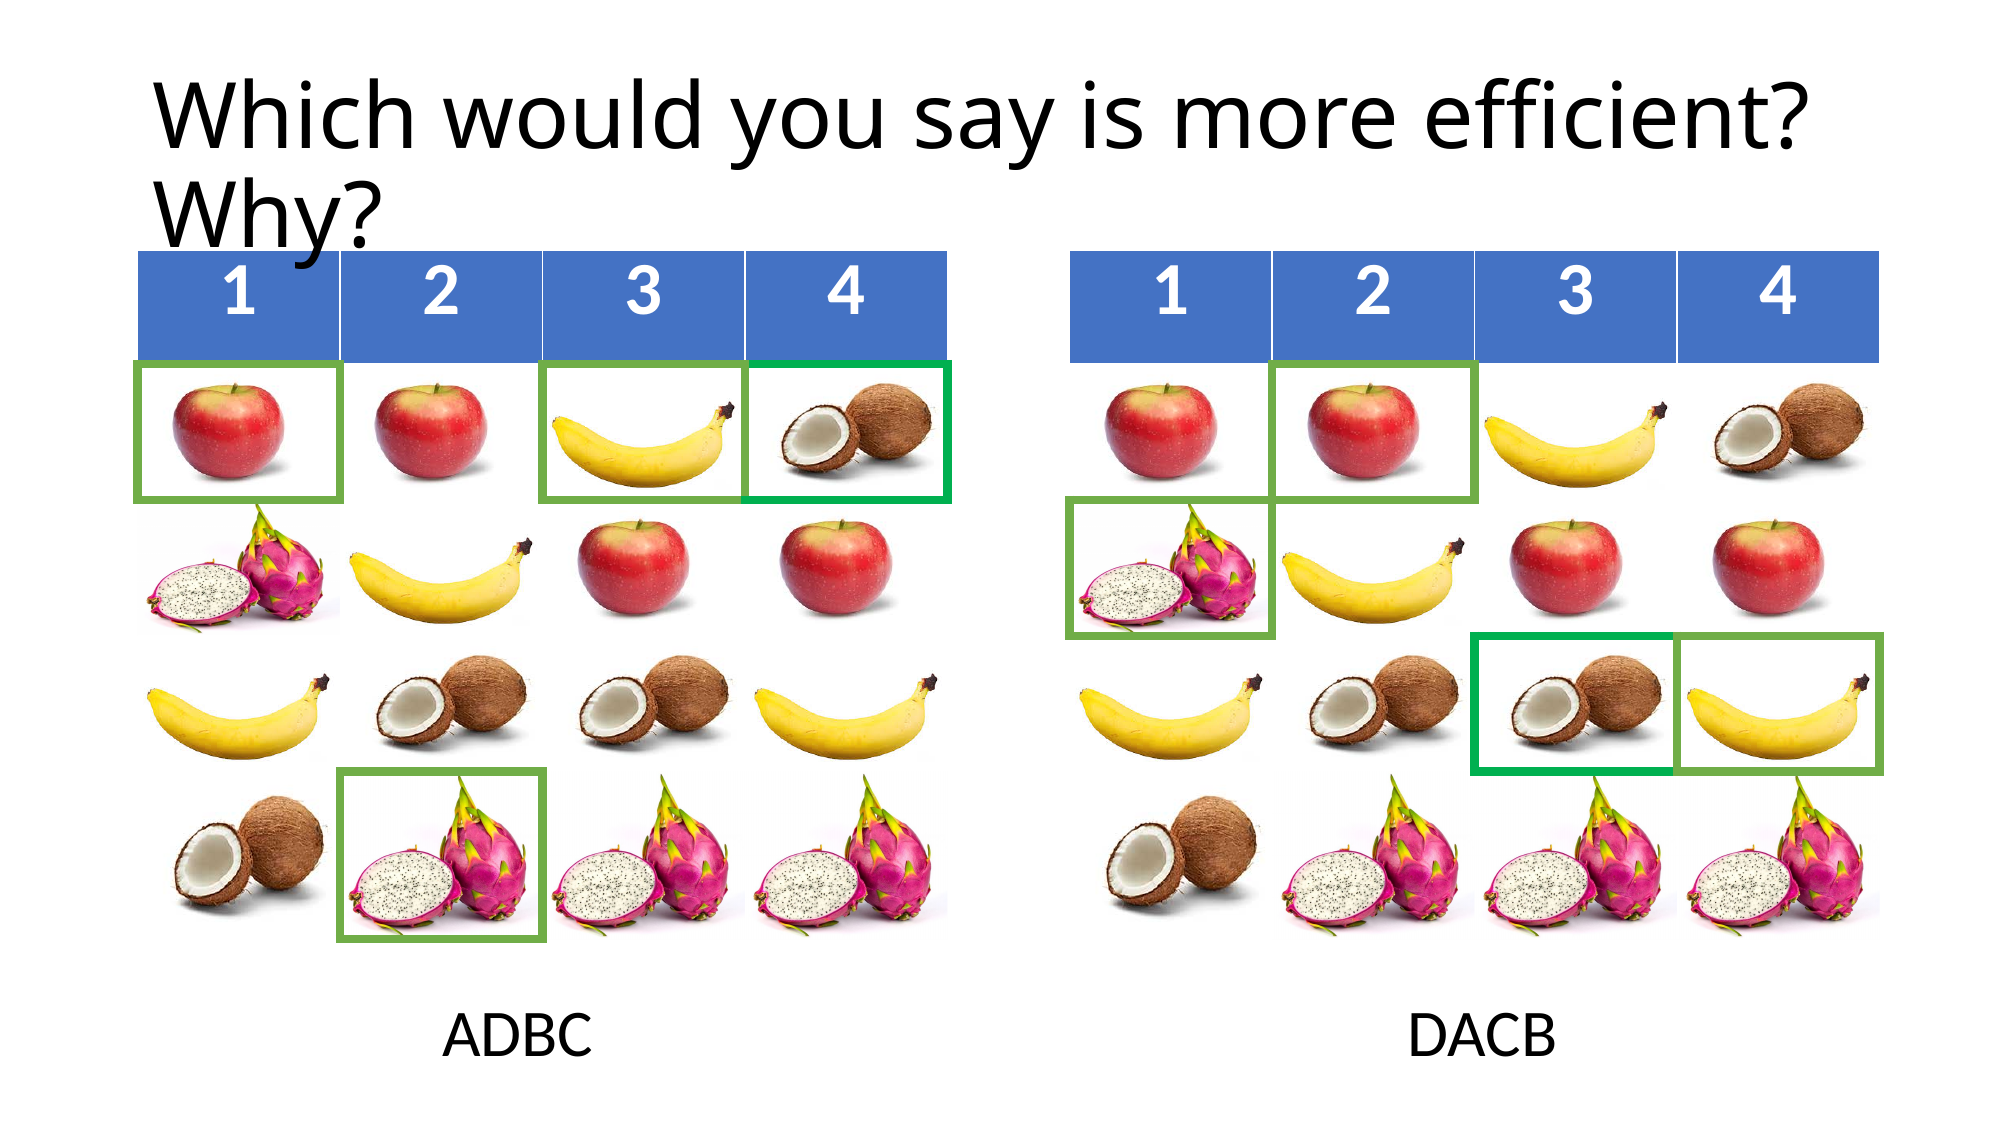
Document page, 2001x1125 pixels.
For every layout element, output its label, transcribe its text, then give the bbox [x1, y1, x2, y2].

table_header 4 [1678, 251, 1879, 364]
table_cell [1475, 776, 1677, 939]
text_box DACB [1392, 982, 1573, 1078]
table_cell [1276, 368, 1470, 496]
table_header 2 [341, 278, 542, 364]
table_cell [1272, 772, 1475, 939]
table_cell [1479, 640, 1673, 767]
title Which would you say is more efficient? Why? [137, 59, 1863, 278]
table_header 4 [746, 278, 947, 360]
table_header 2 [1273, 278, 1474, 360]
table_cell [547, 772, 745, 939]
table_cell [749, 368, 943, 496]
text_box ADBC [427, 982, 609, 1078]
table_cell [1681, 640, 1875, 767]
table_cell [137, 504, 340, 636]
table_cell [745, 772, 947, 939]
table_cell [547, 368, 741, 496]
table_cell [1070, 640, 1272, 772]
table_header 3 [1475, 278, 1676, 364]
table_header 1 [1070, 278, 1271, 364]
table_header 1 [138, 278, 339, 360]
table_cell [1276, 504, 1475, 636]
table_cell [745, 504, 947, 636]
table_cell [1479, 364, 1677, 500]
table_cell [542, 504, 745, 636]
table_cell [1070, 364, 1268, 496]
table_cell [1677, 776, 1880, 939]
table_cell [745, 636, 947, 772]
table_cell [137, 636, 340, 772]
table_cell [137, 772, 336, 939]
table_cell [344, 364, 538, 500]
table_cell [340, 636, 542, 767]
table_cell [1475, 500, 1677, 632]
table_header 3 [543, 278, 744, 360]
table_cell [1677, 500, 1880, 632]
table_cell [340, 500, 542, 636]
table_cell [1070, 772, 1272, 939]
table_cell [1272, 636, 1470, 772]
table_cell [1677, 364, 1880, 500]
table_cell [542, 636, 745, 772]
table_cell [1074, 504, 1268, 632]
table_cell [344, 776, 538, 935]
table_cell [142, 368, 336, 496]
